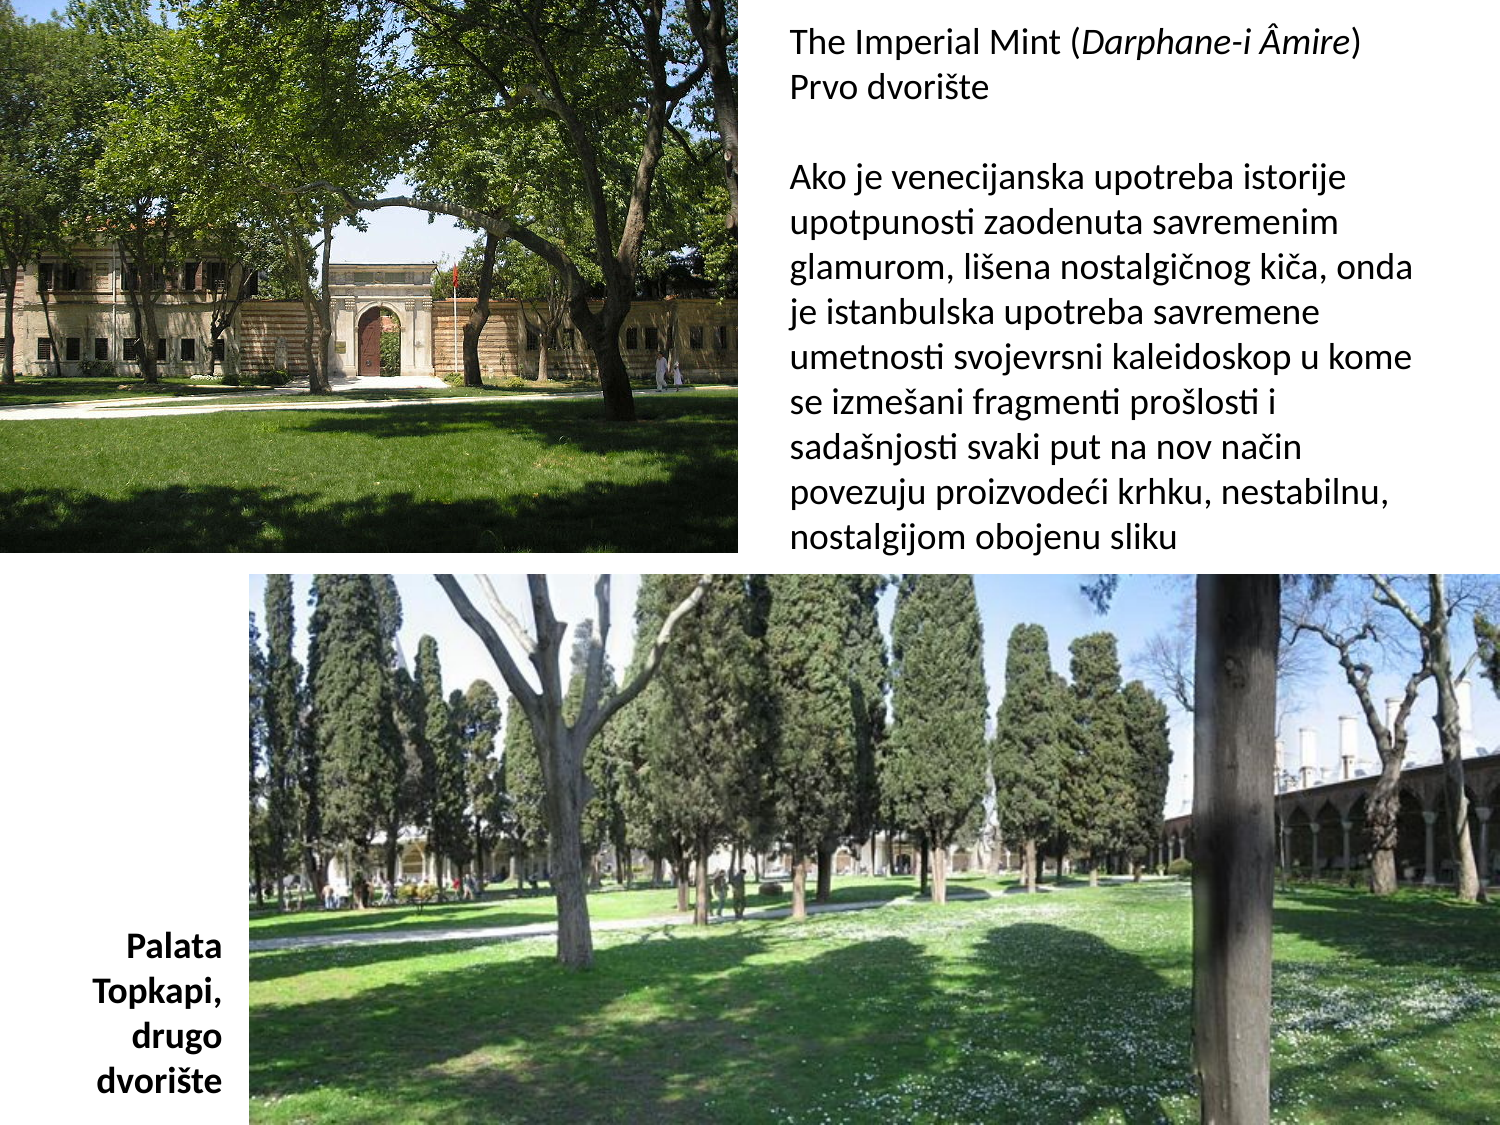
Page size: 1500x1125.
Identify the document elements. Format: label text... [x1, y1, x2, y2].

picture [249, 574, 1500, 1125]
text_box Palata Topkapi, drugo dvorište [12, 913, 238, 1109]
picture [0, 0, 738, 554]
text_box The Imperial Mint (Darphane-i Âmire) Prvo dvorište Ako je venecijanska upotreba istorije upotpunosti zaodenuta savremenim glamurom, lišena nostalgičnog kiča, onda je istanbulska upotreba savremene umetnosti svojevrsni kaleidoskop u kome se izmešani fragmenti prošlosti i sadašnjosti svaki put na nov način povezuju proizvodeći krhku, nestabilnu, nostalgijom obojenu sliku [774, 9, 1463, 565]
